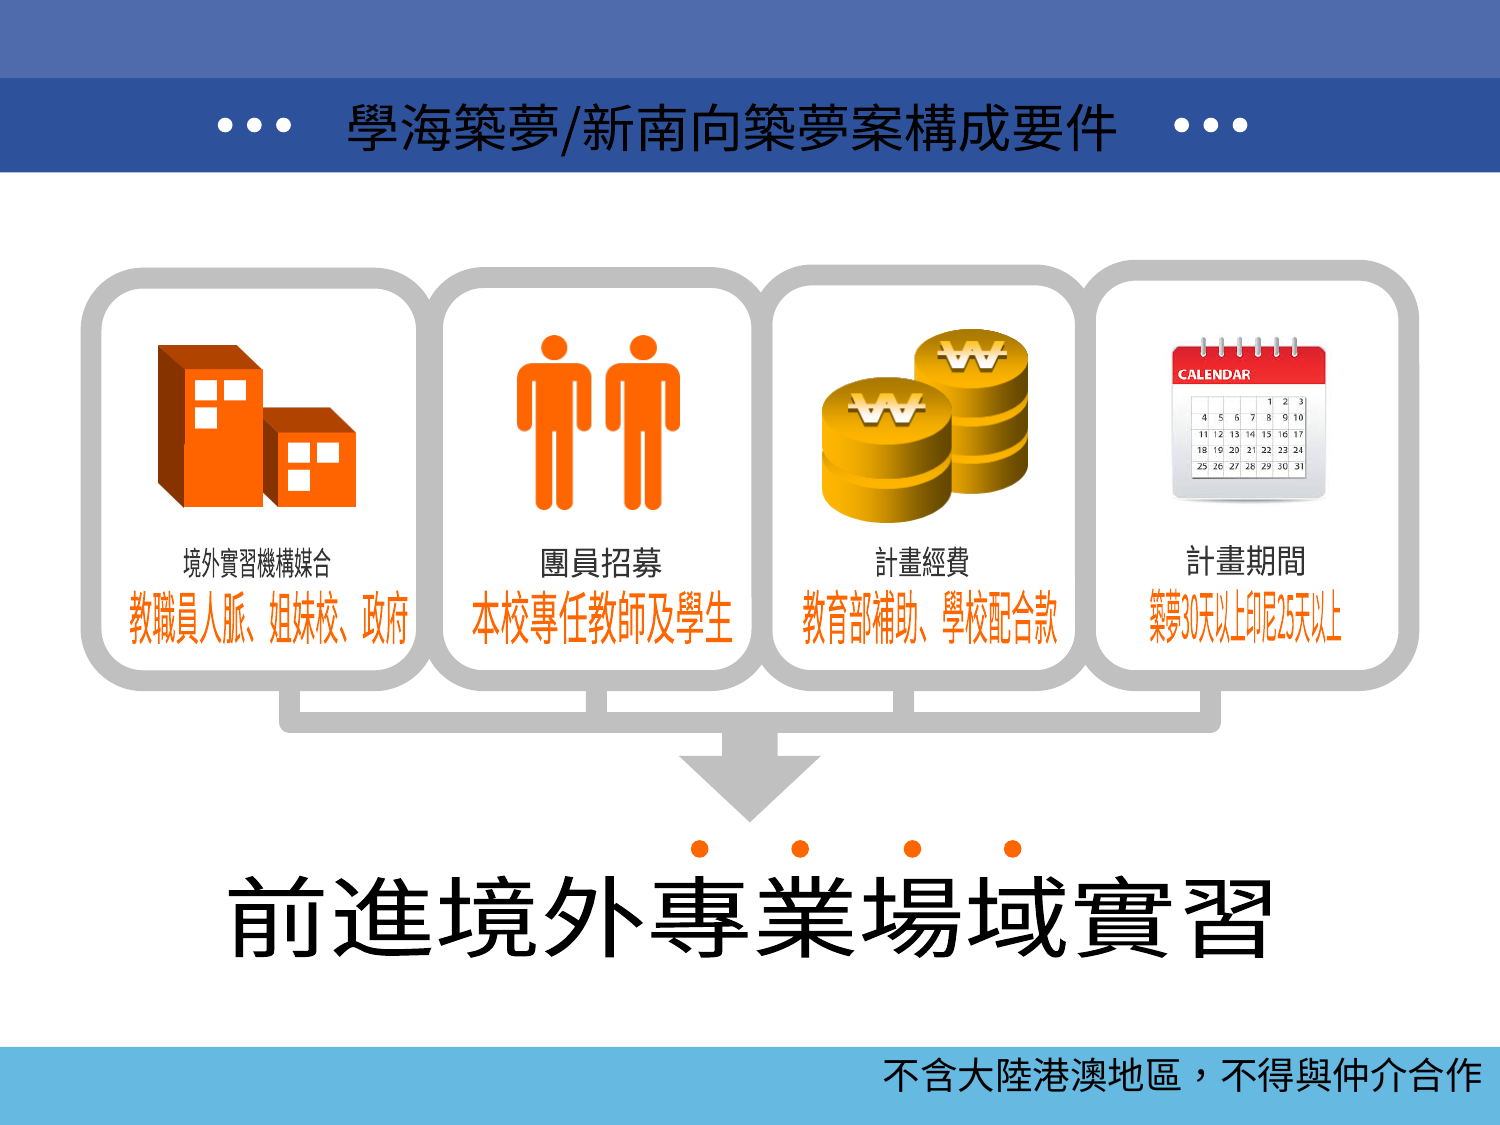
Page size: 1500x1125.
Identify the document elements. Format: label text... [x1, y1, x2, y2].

text_box 教職員人脈、姐妹校、政府 [222, 590, 245, 645]
picture [1151, 320, 1346, 515]
text_box [762, 274, 1085, 681]
text_box 不含大陸港澳地區，不得與仲介合作 [868, 1045, 1500, 1105]
text_box 教職員人脈、姐妹校、政府 [316, 590, 338, 644]
text_box 教育部補助、學校配合款 [965, 589, 988, 644]
text_box 境外實習機構媒合 [240, 549, 255, 578]
text_box 教職員人脈、姐妹校、政府 [153, 590, 175, 644]
text_box [289, 684, 596, 723]
text_box 境外實習機構媒合 [276, 547, 294, 578]
text_box [91, 278, 427, 681]
text_box [597, 682, 903, 723]
text_box 計畫經費 [922, 546, 945, 577]
text_box 教育部補助、學校配合款 [872, 589, 895, 644]
text_box [678, 723, 821, 823]
text_box 築夢30天以上 印尼25天以上 [1150, 604, 1165, 644]
text_box 境外實習機構媒合 [257, 547, 275, 578]
picture [156, 344, 358, 509]
picture [821, 328, 1030, 525]
text_box 築夢30天以上 印尼25天以上 [1262, 591, 1276, 644]
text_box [224, 103, 1241, 157]
text_box 教職員人脈、姐妹校、政府 [386, 590, 408, 645]
text_box 境外實習機構媒合 [220, 547, 238, 578]
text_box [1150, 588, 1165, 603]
text_box [1085, 270, 1409, 681]
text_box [228, 839, 1271, 959]
text_box 築夢30天以上 印尼25天以上 [1254, 592, 1261, 644]
text_box [904, 681, 1211, 723]
text_box 境外實習機構媒合 [294, 547, 312, 578]
text_box [432, 277, 762, 681]
text_box 教育部補助、學校配合款 [849, 589, 871, 644]
picture [516, 334, 681, 512]
text_box 教職員人脈、姐妹校、政府 [129, 590, 152, 645]
